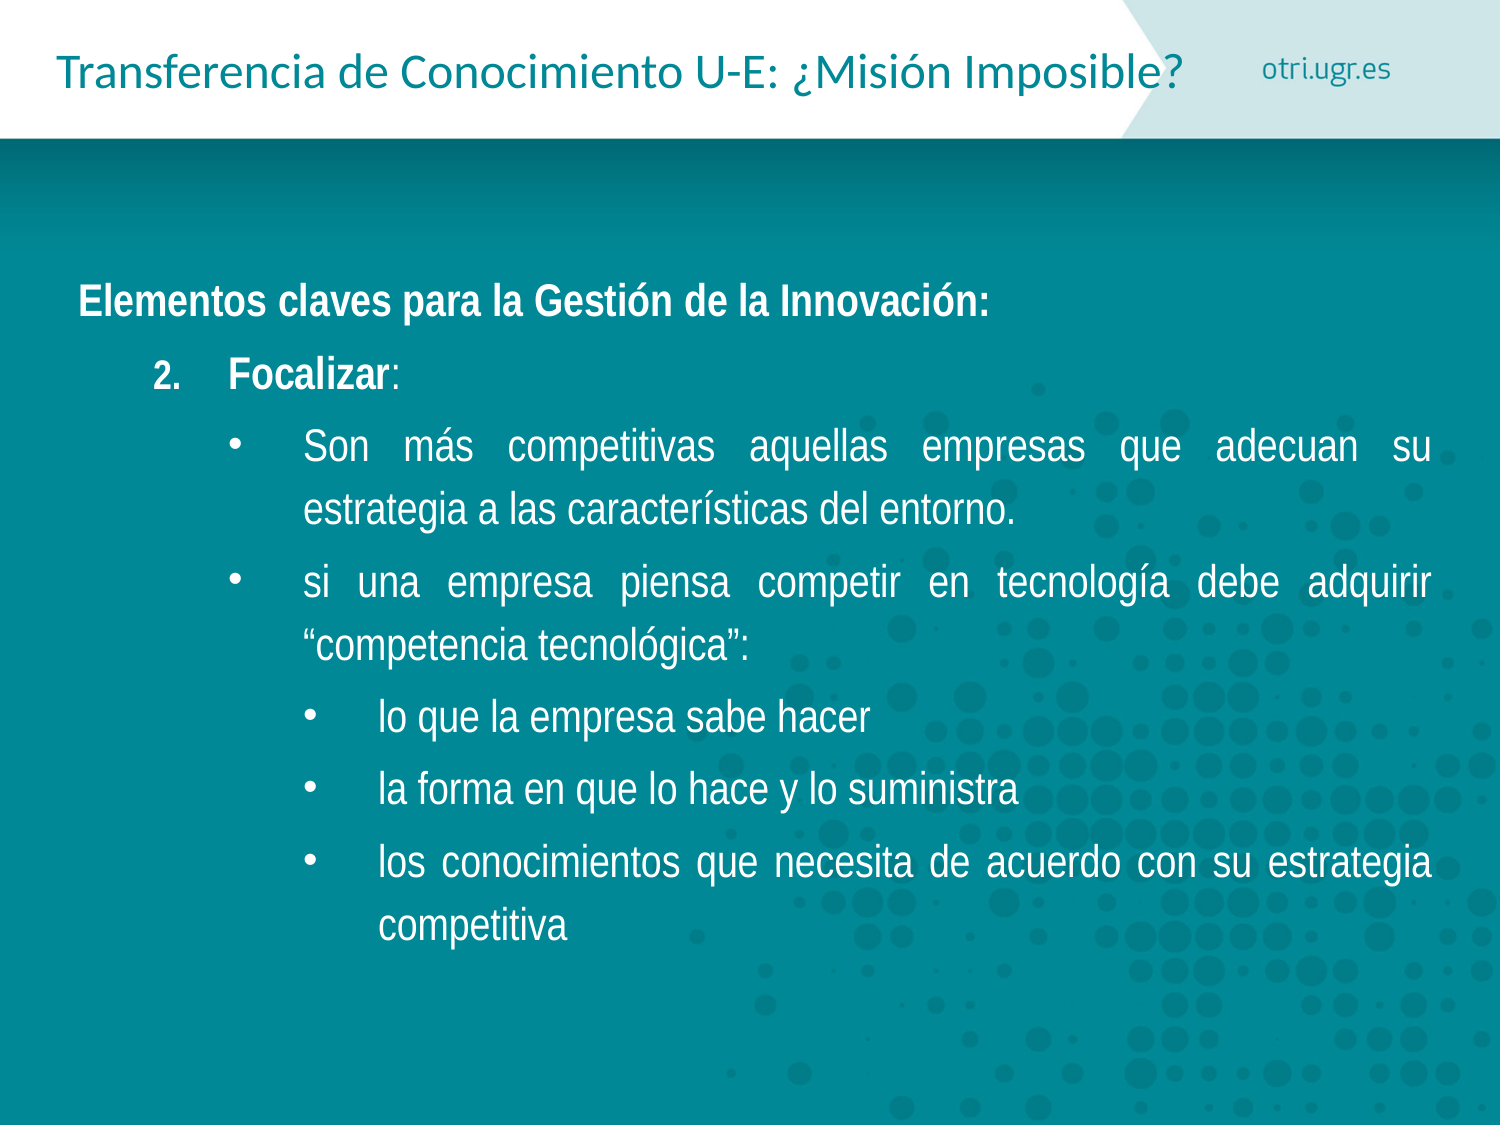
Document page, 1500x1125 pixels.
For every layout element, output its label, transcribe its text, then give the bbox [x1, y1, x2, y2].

picture [0, 0, 1500, 1125]
title Transferencia de Conocimiento U-E: ¿Misión Imposible? [41, 30, 1247, 114]
text_box Elementos claves para la Gestión de la Innovación: Focalizar: Son más competitivas aquellas empresas que adecuan su estrategia a las características del entorno. si una empresa piensa competir en tecnología debe adquirir “competencia tecnológica”: lo que la empresa sabe hacer la forma en que lo hace y lo suministra los conocimientos que necesita de acuerdo con su estrategia competitiva [63, 255, 1447, 1000]
